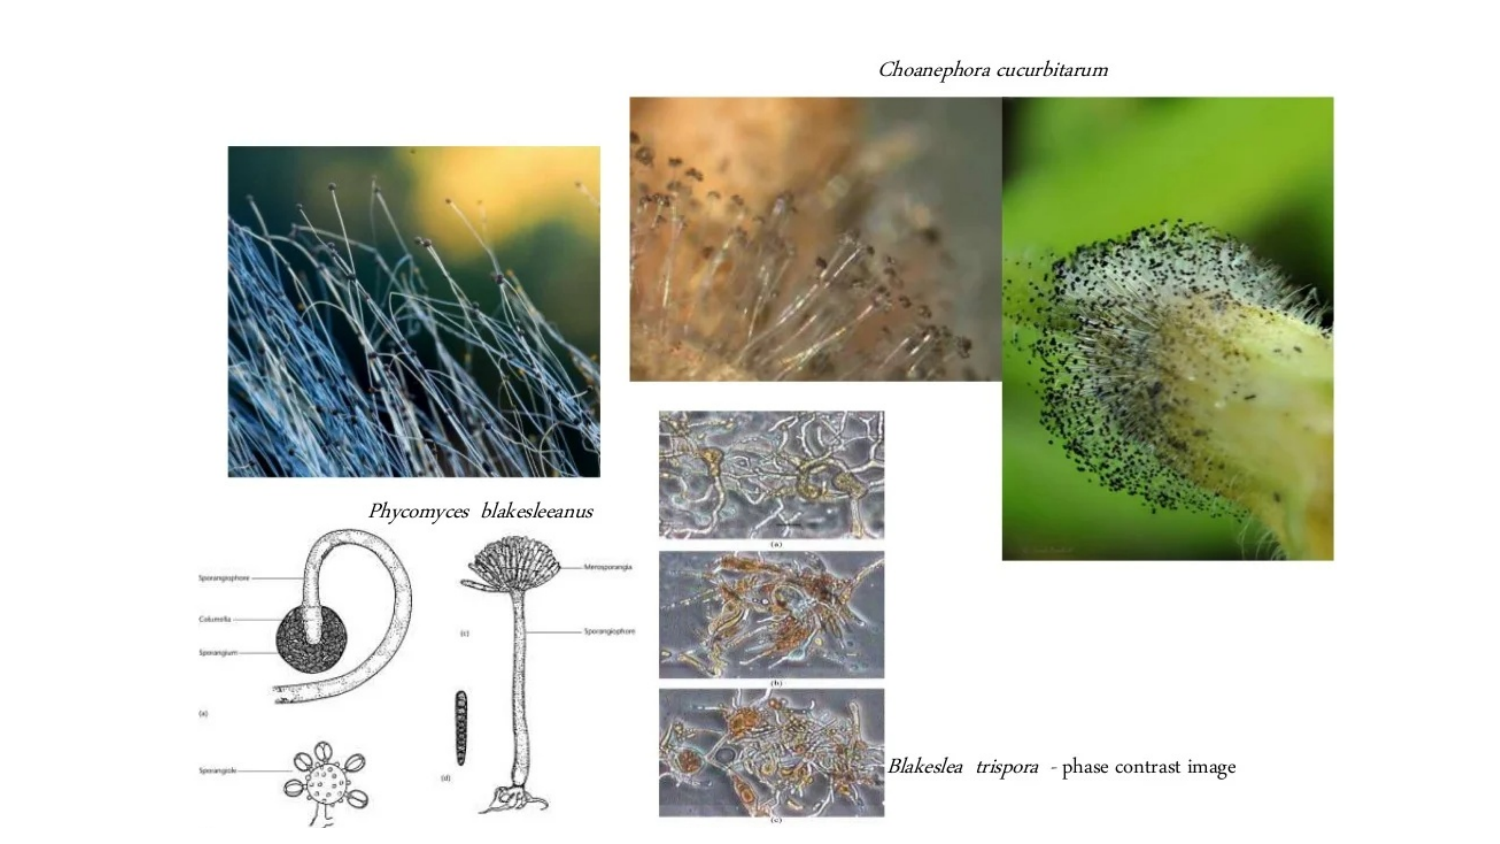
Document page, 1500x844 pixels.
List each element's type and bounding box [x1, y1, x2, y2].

picture [179, 0, 1355, 828]
